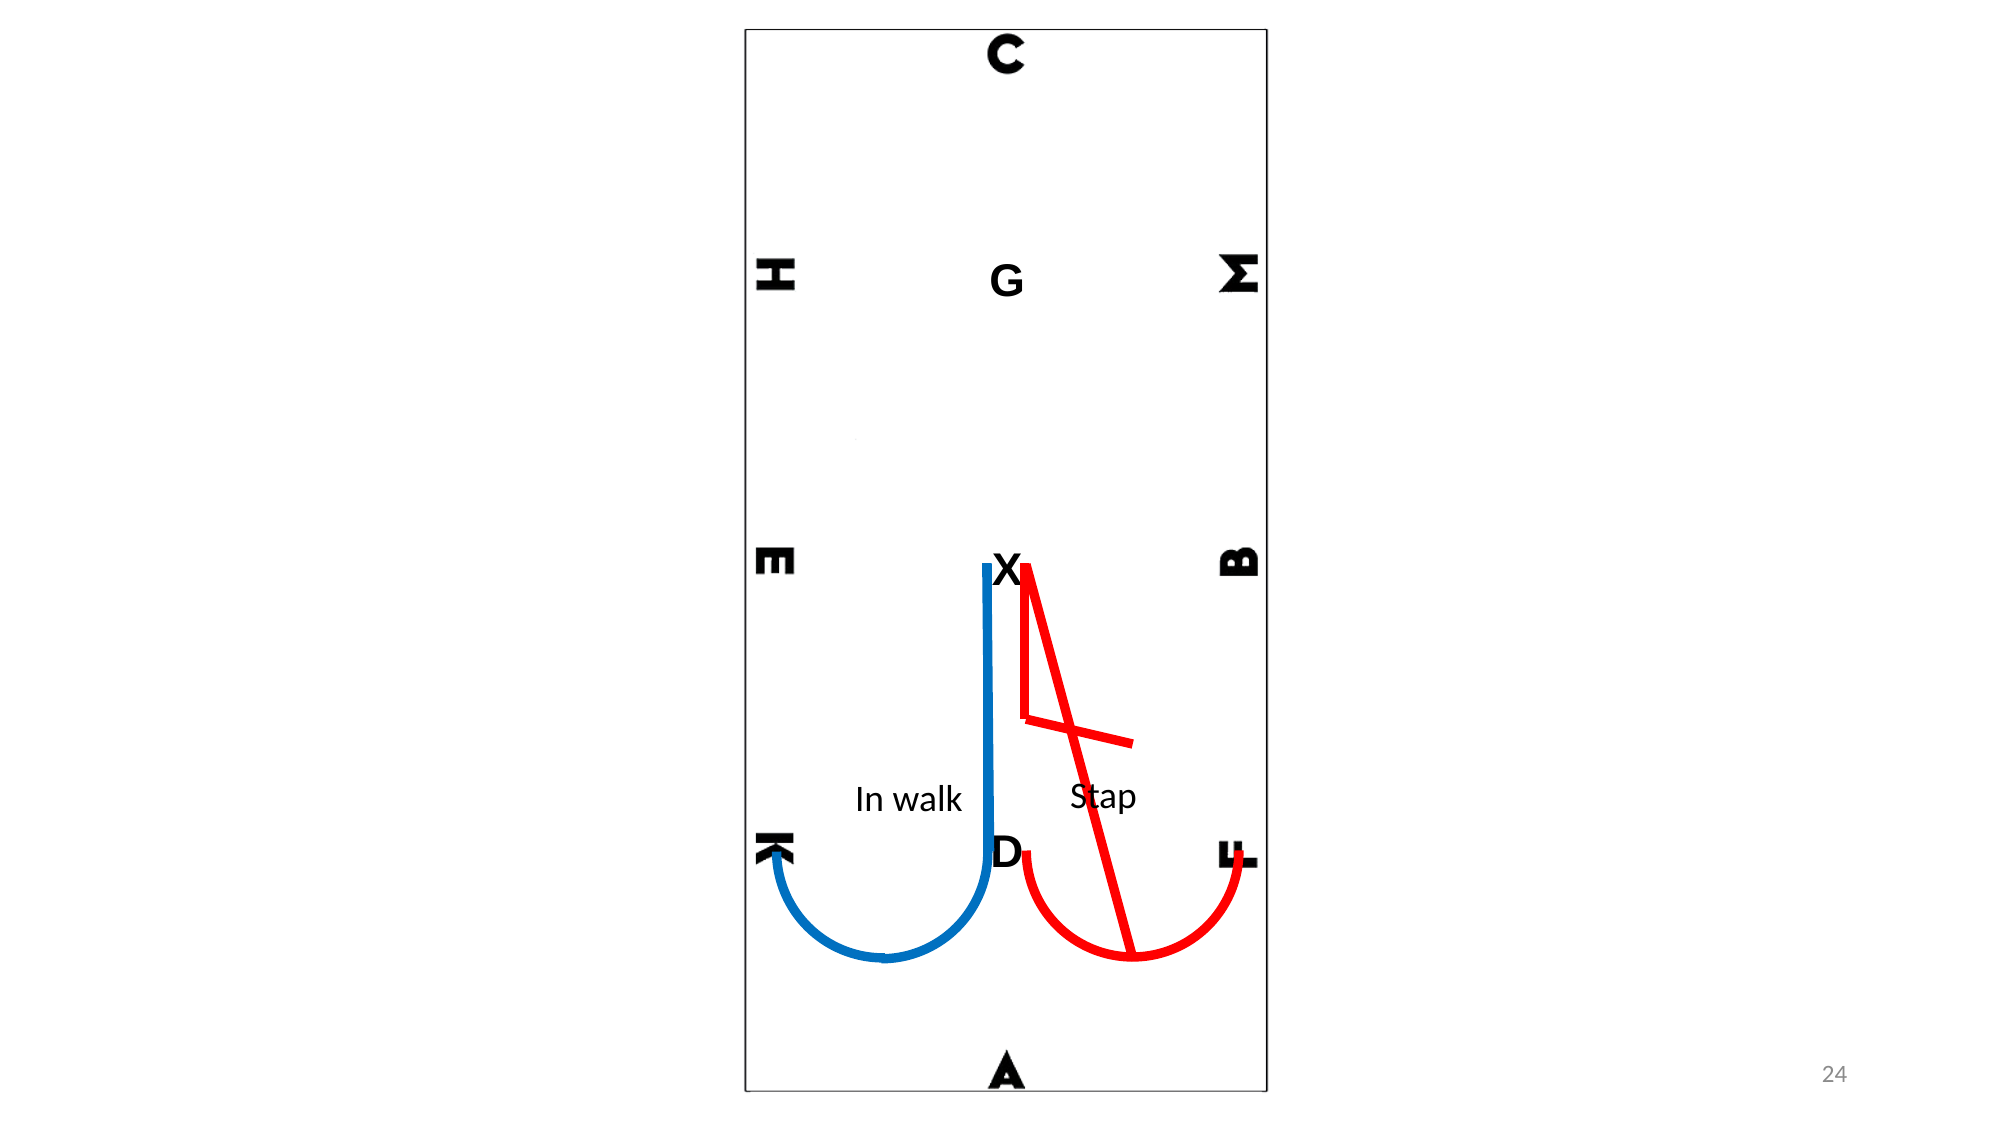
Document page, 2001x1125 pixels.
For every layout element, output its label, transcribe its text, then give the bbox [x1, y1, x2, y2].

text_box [738, 22, 1276, 1097]
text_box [1025, 564, 1239, 851]
slide_number 24 [1412, 1042, 1863, 1103]
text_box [776, 563, 987, 852]
